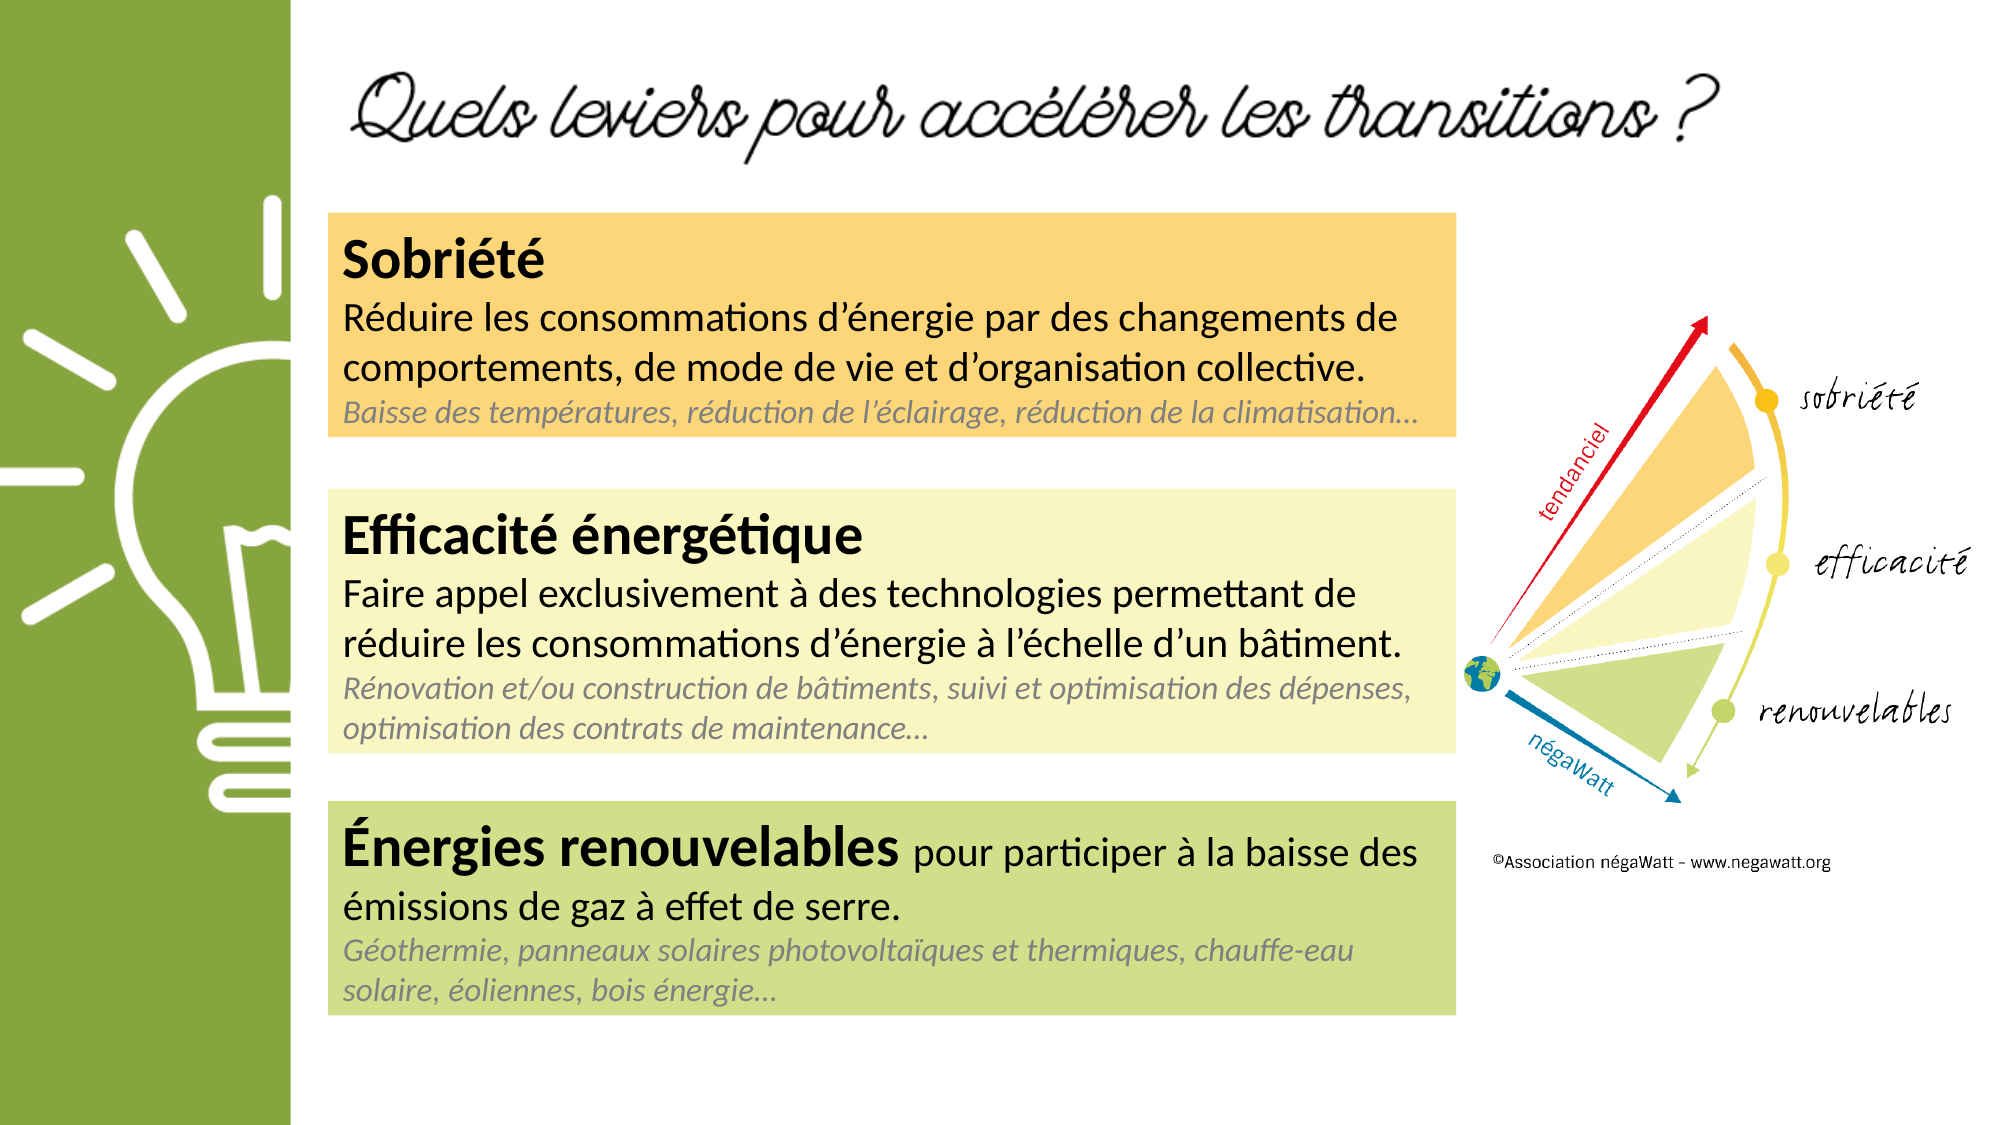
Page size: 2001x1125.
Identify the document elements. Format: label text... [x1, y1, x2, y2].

text_box Efficacité énergétique Faire appel exclusivement à des technologies permettant de réduire les consommations d’énergie à l’échelle d’un bâtiment. Rénovation et/ou construction de bâtiments, suivi et optimisation des dépenses, optimisation des contrats de maintenance… [328, 488, 1456, 754]
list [1456, 288, 1982, 894]
picture [330, 45, 1737, 168]
picture [0, 0, 291, 1125]
text_box Sobriété Réduire les consommations d’énergie par des changements de comportements, de mode de vie et d’organisation collective. Baisse des températures, réduction de l’éclairage, réduction de la climatisation… [328, 212, 1457, 438]
text_box Énergies renouvelables pour participer à la baisse des émissions de gaz à effet de serre. Géothermie, panneaux solaires photovoltaïques et thermiques, chauffe-eau solaire, éoliennes, bois énergie… [328, 800, 1457, 1016]
